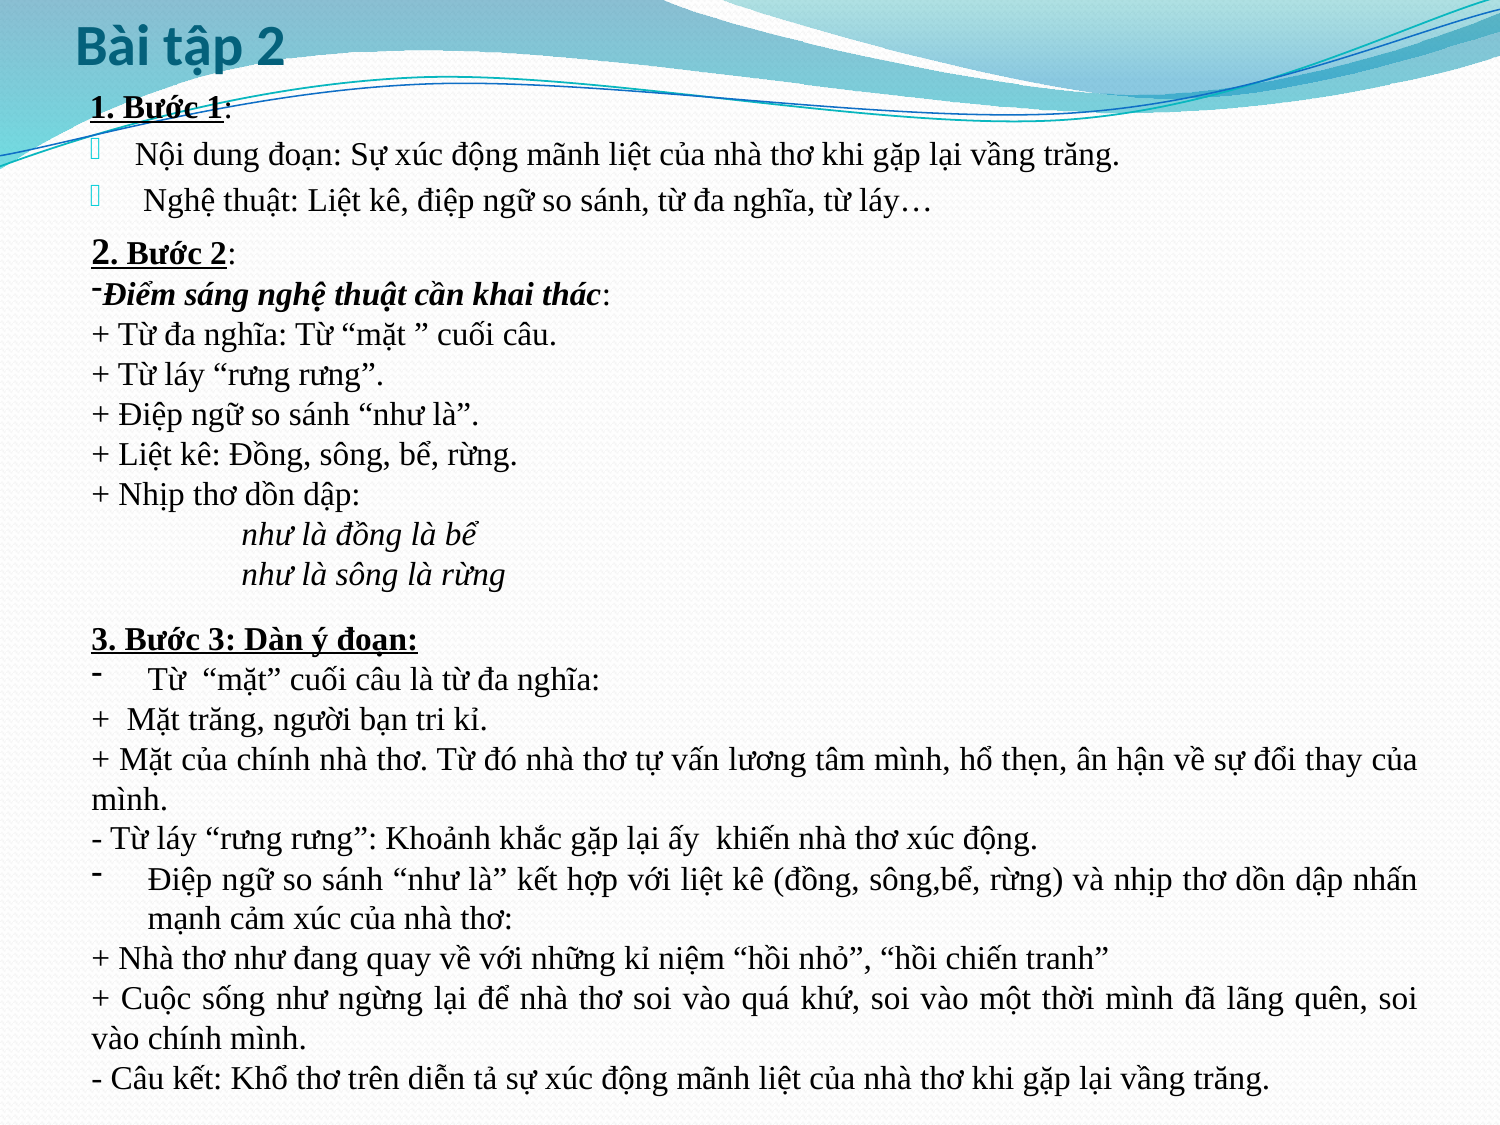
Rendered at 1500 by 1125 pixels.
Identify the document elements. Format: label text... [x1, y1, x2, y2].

text_box 3. Bước 3: Dàn ý đoạn: Từ “mặt” cuối câu là từ đa nghĩa: + Mặt trăng, người bạn tri kỉ. + Mặt của chính nhà thơ. Từ đó nhà thơ tự vấn lương tâm mình, hổ thẹn, ân hận về sự đổi thay của mình. - Từ láy “rưng rưng”: Khoảnh khắc gặp lại ấy khiến nhà thơ xúc động. Điệp ngữ so sánh “như là” kết hợp với liệt kê (đồng, sông,bể, rừng) và nhịp thơ dồn dập nhấn mạnh cảm xúc của nhà thơ: + Nhà thơ như đang quay về với những kỉ niệm “hồi nhỏ”, “hồi chiến tranh” + Cuộc sống như ngừng lại để nhà thơ soi vào quá khứ, soi vào một thời mình đã lãng quên, soi vào chính mình. - Câu kết: Khổ thơ trên diễn tả sự xúc động mãnh liệt của nhà thơ khi gặp lại vầng trăng. [76, 609, 1436, 1104]
title Bài tập 2 [75, 0, 479, 77]
list 1. Bước 1: Nội dung đoạn: Sự xúc động mãnh liệt của nhà thơ khi gặp lại vầng trăng. Nghệ thuật: Liệt kê, điệp ngữ so sánh, từ đa nghĩa, từ láy… [75, 78, 1425, 338]
text_box 2. Bước 2: Điểm sáng nghệ thuật cần khai thác: + Từ đa nghĩa: Từ “mặt ” cuối câu. + Từ láy “rưng rưng”. + Điệp ngữ so sánh “như là”. + Liệt kê: Đồng, sông, bể, rừng. + Nhịp thơ dồn dập: như là đồng là bể như là sông là rừng [76, 219, 1436, 599]
